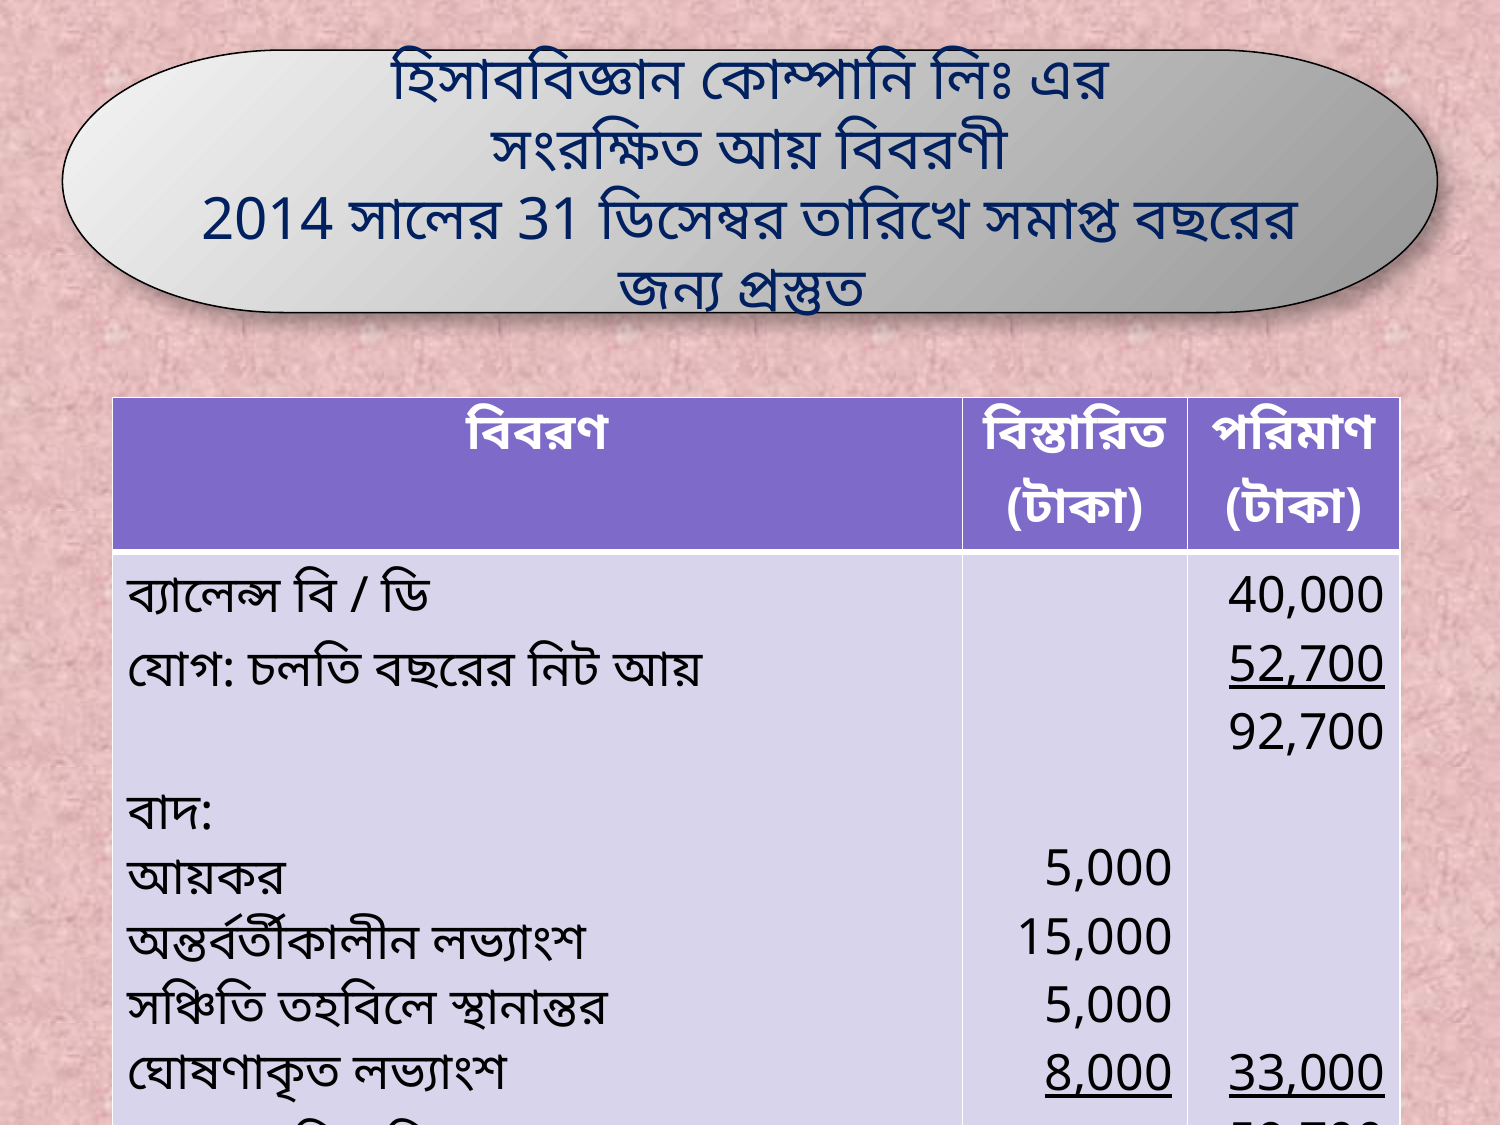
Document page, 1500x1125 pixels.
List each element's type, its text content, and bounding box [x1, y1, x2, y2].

table_header বিবরণ [113, 398, 962, 549]
text_box হিসাববিজ্ঞান কোম্পানি লিঃ এর সংরক্ষিত আয় বিবরণী 2014 সালের 31 ডিসেম্বর তারিখে সমাপ্ত বছরের জন্য প্রস্তুত [61, 49, 1439, 314]
table_cell 5,000 15,000 5,000 8,000 [963, 555, 1187, 1125]
table_header বিস্তারিত (টাকা) [963, 398, 1187, 549]
table_header পরিমাণ (টাকা) [1188, 398, 1399, 549]
table_cell 40,000 52,700 92,700 33,000 59,700 [1188, 555, 1399, 1125]
table_cell ব্যালেন্স বি / ডি যোগ: চলতি বছরের নিট আয় বাদ: আয়কর অন্তর্বর্তীকালীন লভ্যাংশ সঞ্চিতি তহবিলে স্থানান্তর ঘোষণাকৃত লভ্যাংশ ব্যালেন্স সি / ডি [113, 555, 962, 1125]
picture [0, 0, 1500, 1125]
